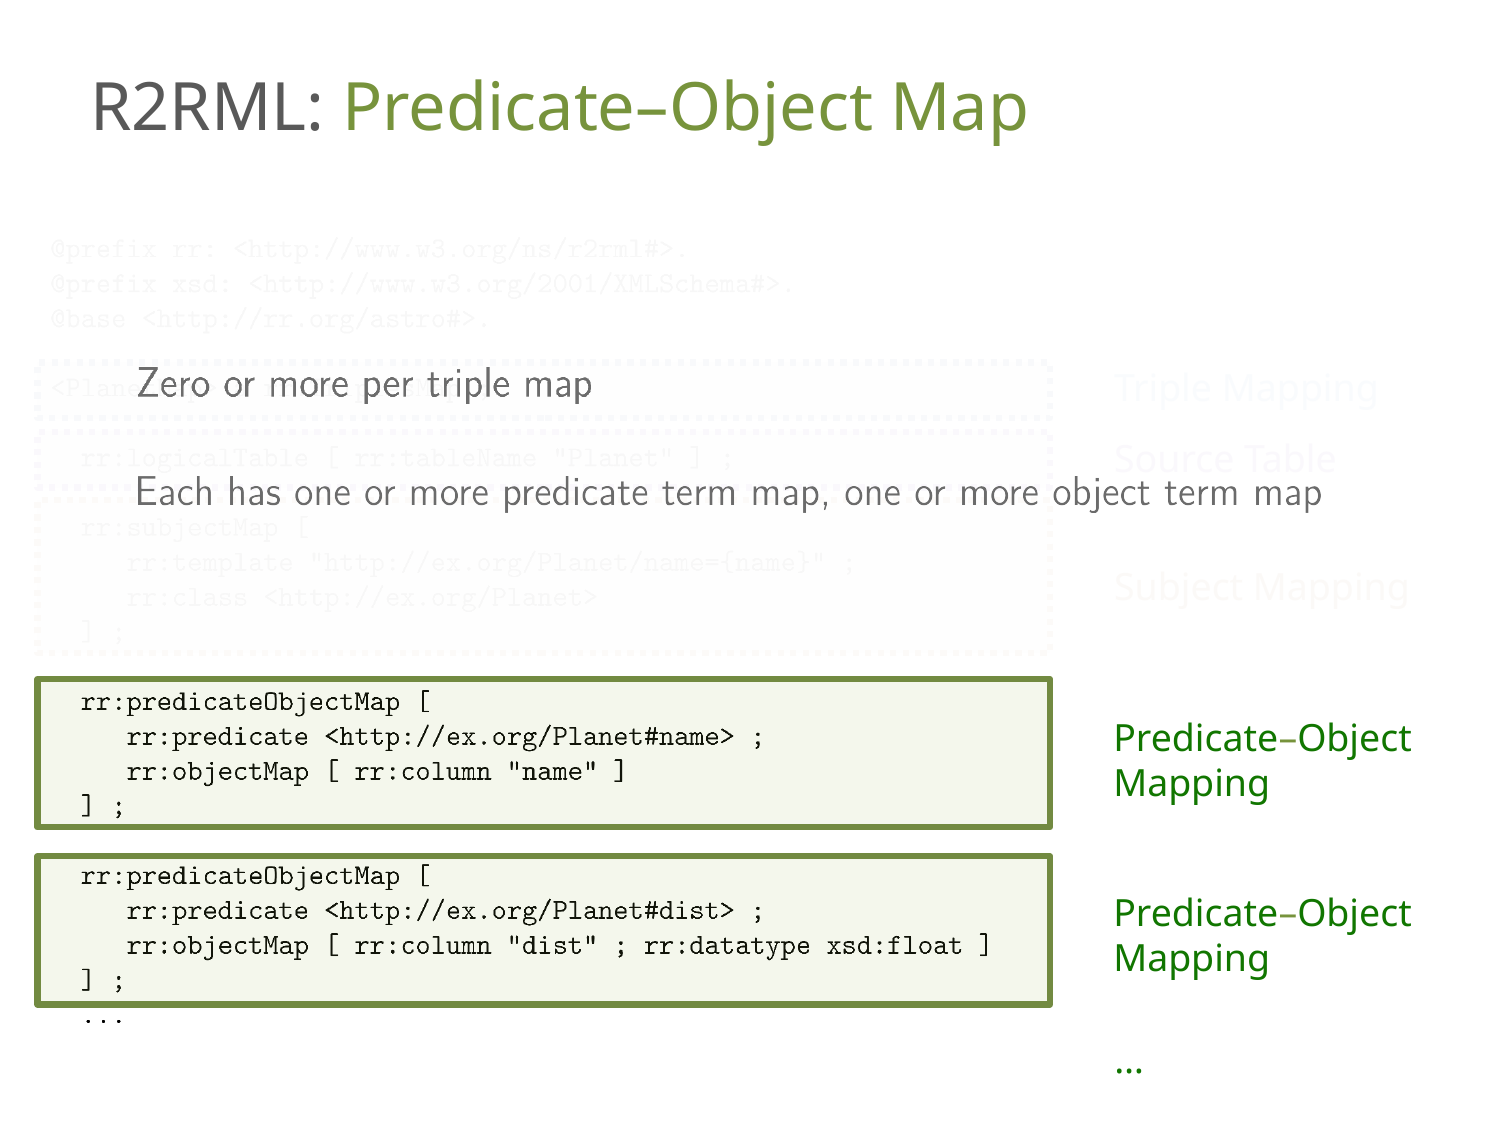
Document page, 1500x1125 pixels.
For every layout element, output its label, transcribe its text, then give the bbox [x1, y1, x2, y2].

text_box [992, 677, 1052, 829]
text_box [35, 854, 46, 1007]
text_box … [1099, 1028, 1474, 1089]
text_box Predicate–Object Mapping [1098, 881, 1473, 987]
text_box [10, 201, 1490, 664]
text_box [992, 854, 1052, 1007]
text_box [35, 677, 46, 829]
picture [51, 237, 1321, 1024]
text_box Predicate–Object Mapping [1098, 706, 1473, 812]
title R2RML: Predicate–Object Map [75, 45, 1425, 163]
